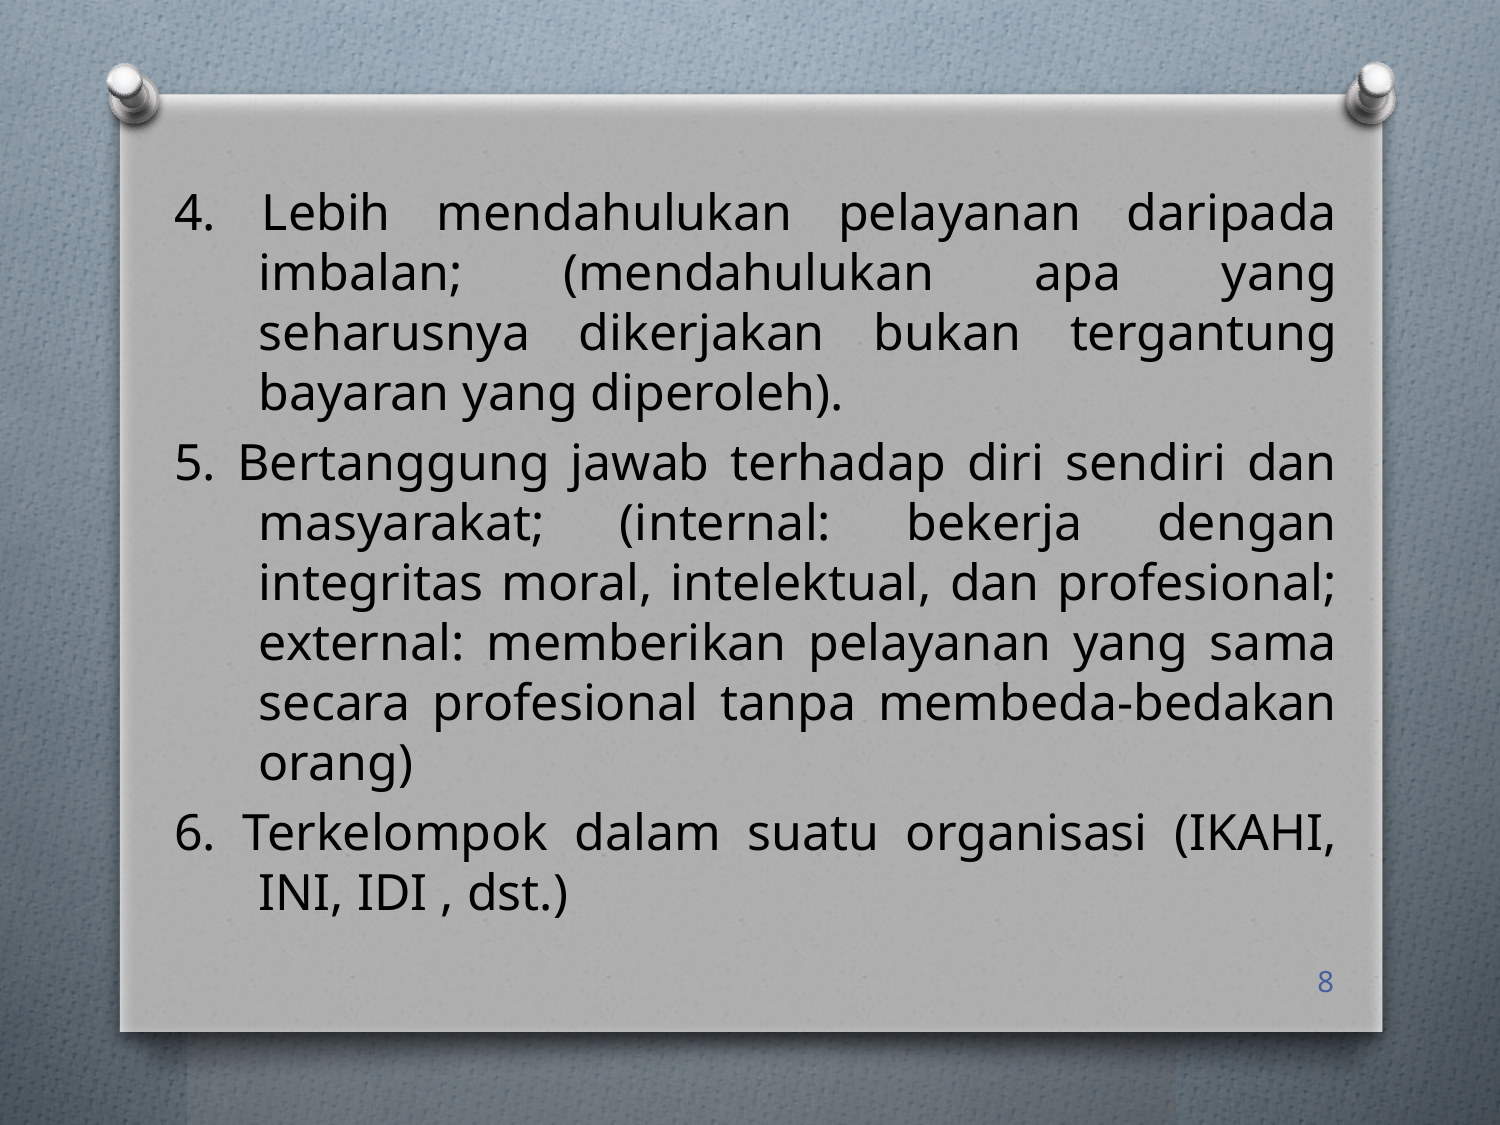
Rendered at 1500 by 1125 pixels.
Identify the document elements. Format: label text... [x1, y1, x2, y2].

list 4. Lebih mendahulukan pelayanan daripada imbalan; (mendahulukan apa yang seharusnya dikerjakan bukan tergantung bayaran yang diperoleh). 5. Bertanggung jawab terhadap diri sendiri dan masyarakat; (internal: bekerja dengan integritas moral, intelektual, dan profesional; external: memberikan pelayanan yang sama secara profesional tanpa membeda-bedakan orang) 6. Terkelompok dalam suatu organisasi (IKAHI, INI, IDI , dst.) [159, 172, 1353, 1005]
picture [1317, 35, 1439, 156]
slide_number 8 [1258, 952, 1350, 1013]
picture [75, 29, 198, 153]
